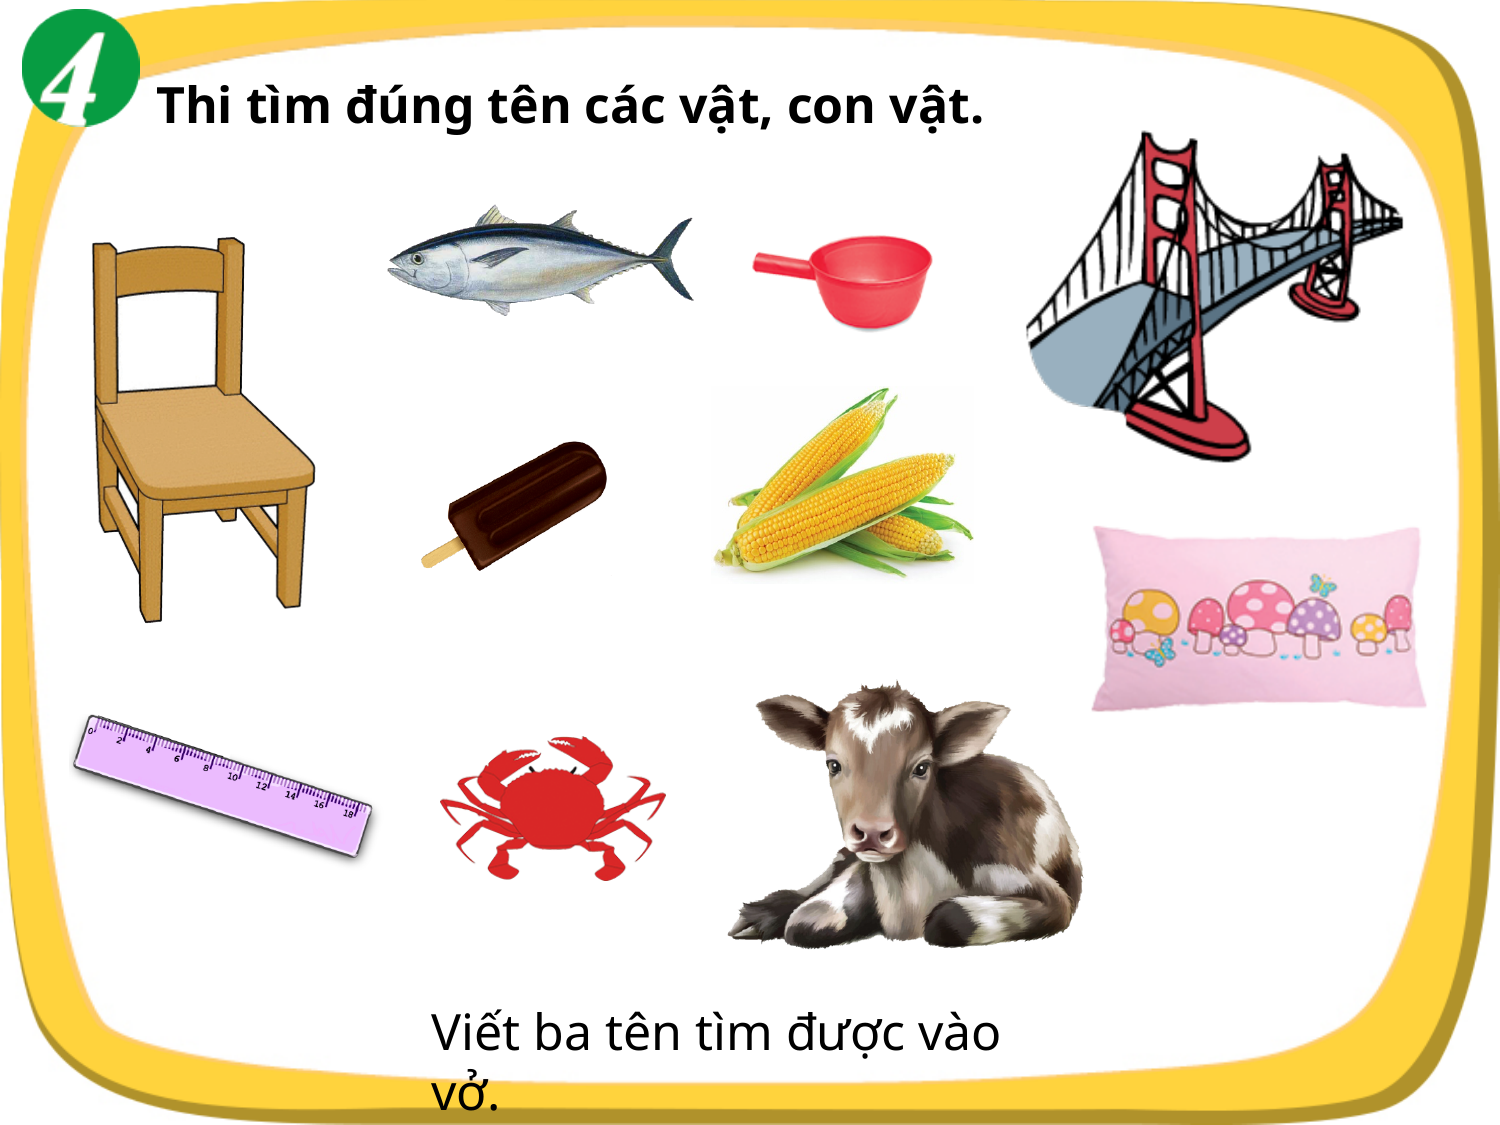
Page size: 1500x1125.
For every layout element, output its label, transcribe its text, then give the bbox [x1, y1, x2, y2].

text_box Thi tìm đúng tên các vật, con vật. [141, 66, 1000, 142]
picture [0, 0, 1500, 1125]
text_box Viết ba tên tìm được vào vở. [416, 992, 1084, 1125]
